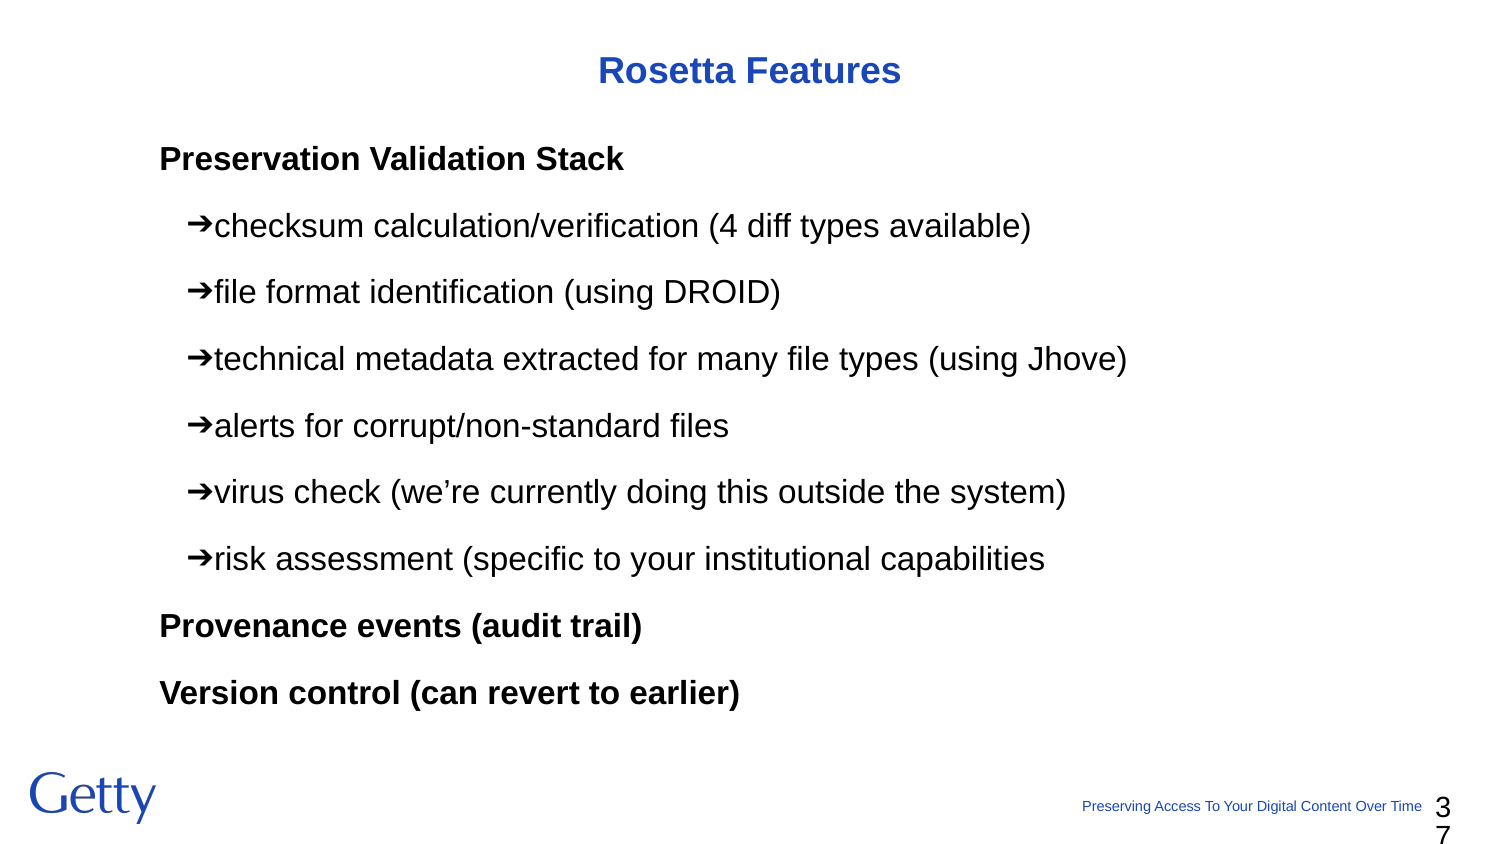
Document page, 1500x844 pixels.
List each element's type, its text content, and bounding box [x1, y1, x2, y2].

text_box Preserving Access To Your Digital Content Over Time [1061, 783, 1420, 828]
slide_number 37 [1420, 783, 1475, 828]
title Rosetta Features [0, 31, 1500, 125]
picture [29, 772, 157, 824]
title Preservation Validation Stack checksum calculation/verification (4 diff types available) file format identification (using DROID) technical metadata extracted for many file types (using Jhove) alerts for corrupt/non-standard files virus check (we’re currently doing this outside the system) risk assessment (specific to your institutional capabilities Provenance events (audit trail) Version control (can revert to earlier) [144, 125, 1392, 760]
